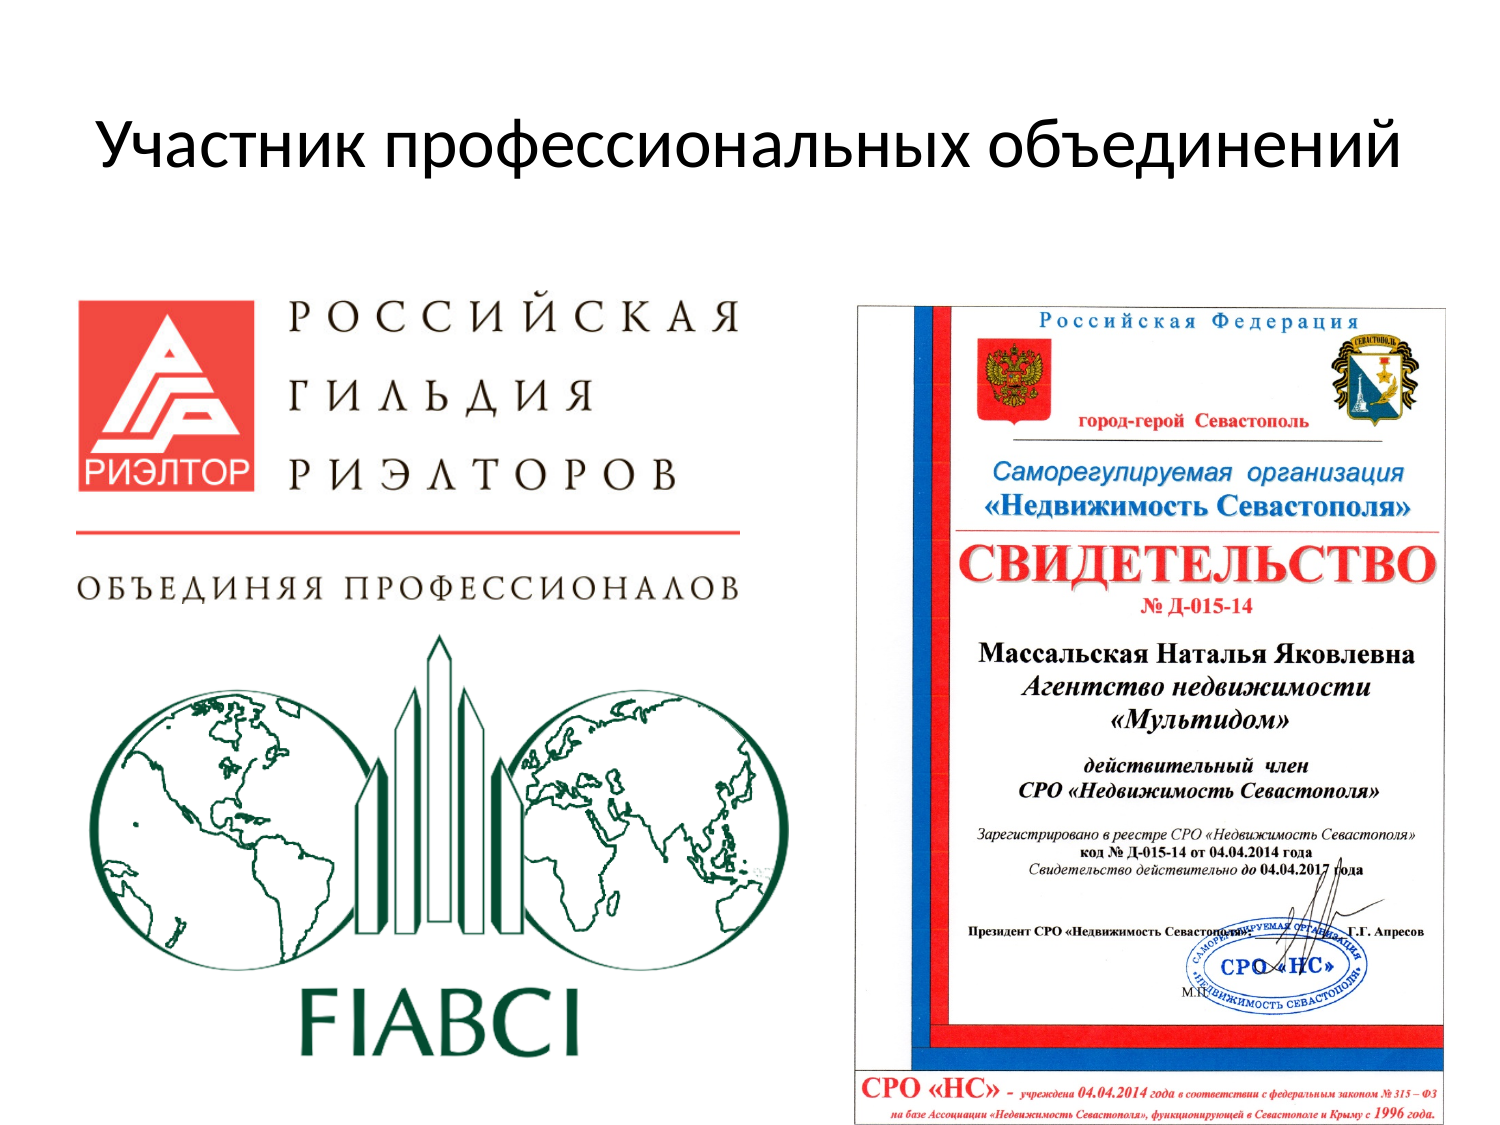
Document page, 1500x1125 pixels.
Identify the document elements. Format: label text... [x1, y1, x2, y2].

picture [854, 302, 1446, 1125]
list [88, 633, 789, 1059]
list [76, 290, 740, 604]
title Участник профессиональных объединений [75, 45, 1425, 233]
